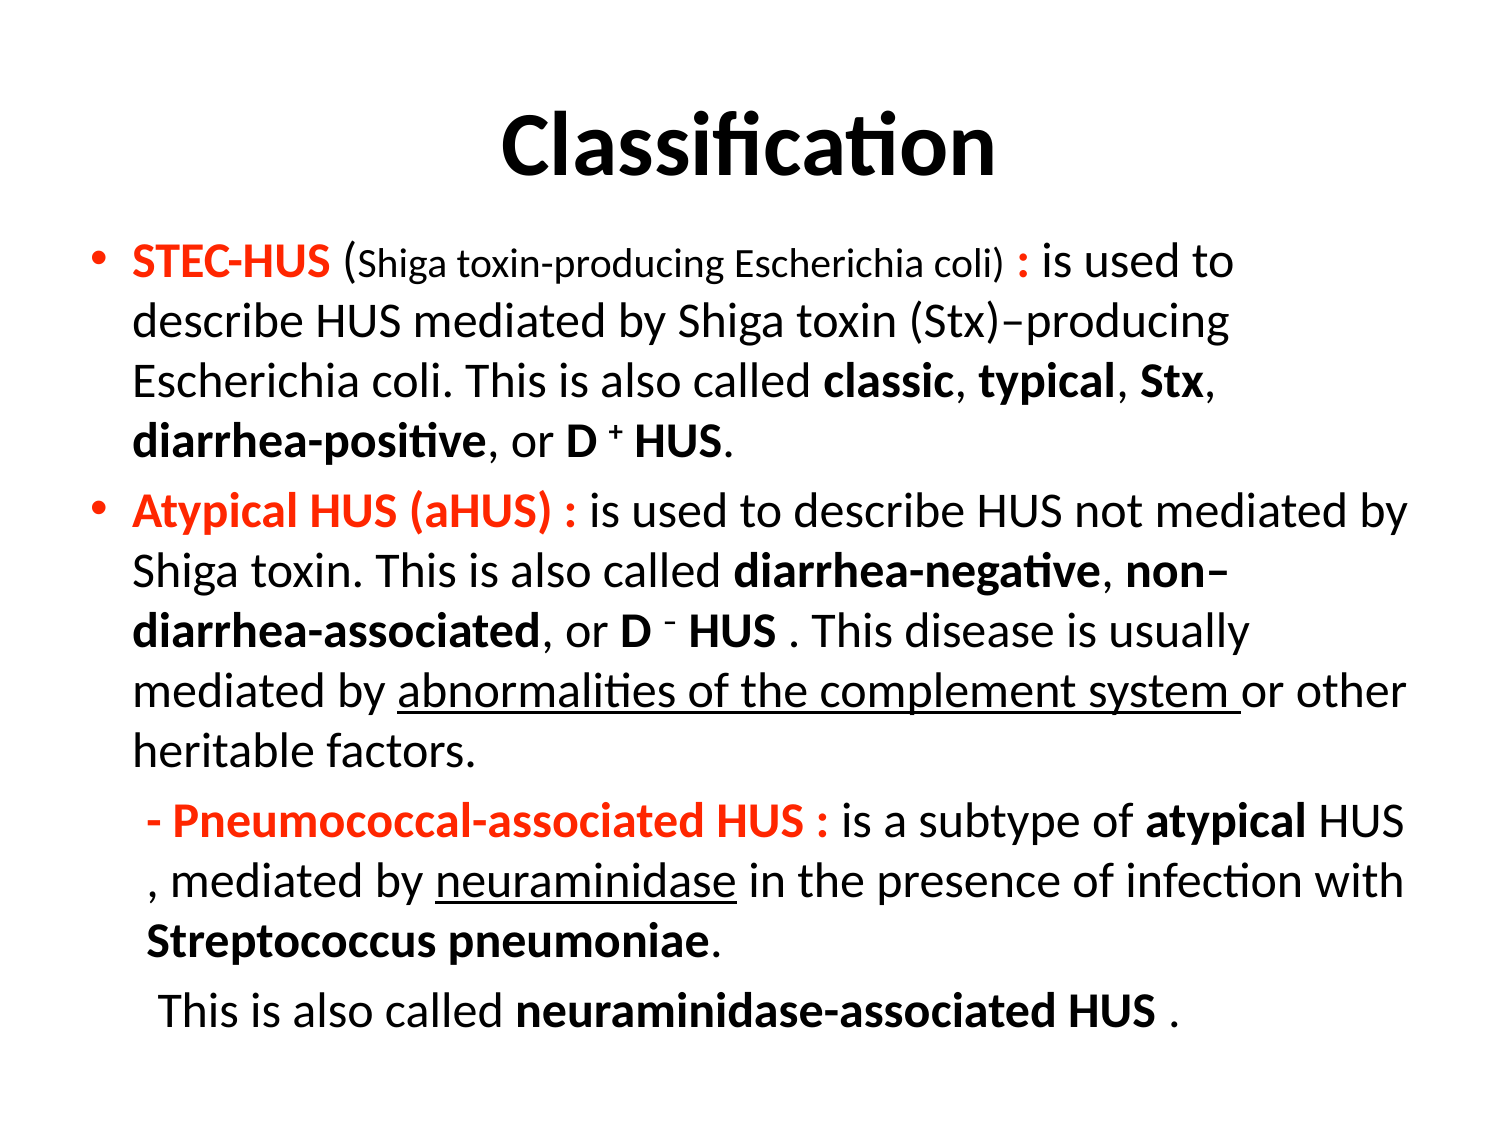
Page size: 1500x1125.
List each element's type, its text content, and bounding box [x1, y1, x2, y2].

title Classification [75, 45, 1425, 219]
list STEC-HUS (Shiga toxin-producing Escherichia coli) : is used to describe HUS mediated by Shiga toxin (Stx)–producing Escherichia coli. This is also called classic, typical, Stx, diarrhea-positive, or D + HUS. Atypical HUS (aHUS) : is used to describe HUS not mediated by Shiga toxin. This is also called diarrhea-negative, non–diarrhea-associated, or D – HUS . This disease is usually mediated by abnormalities of the complement system or other heritable factors. - Pneumococcal-associated HUS : is a subtype of atypical HUS , mediated by neuraminidase in the presence of infection with Streptococcus pneumoniae. This is also called neuraminidase-associated HUS . [75, 219, 1425, 1083]
